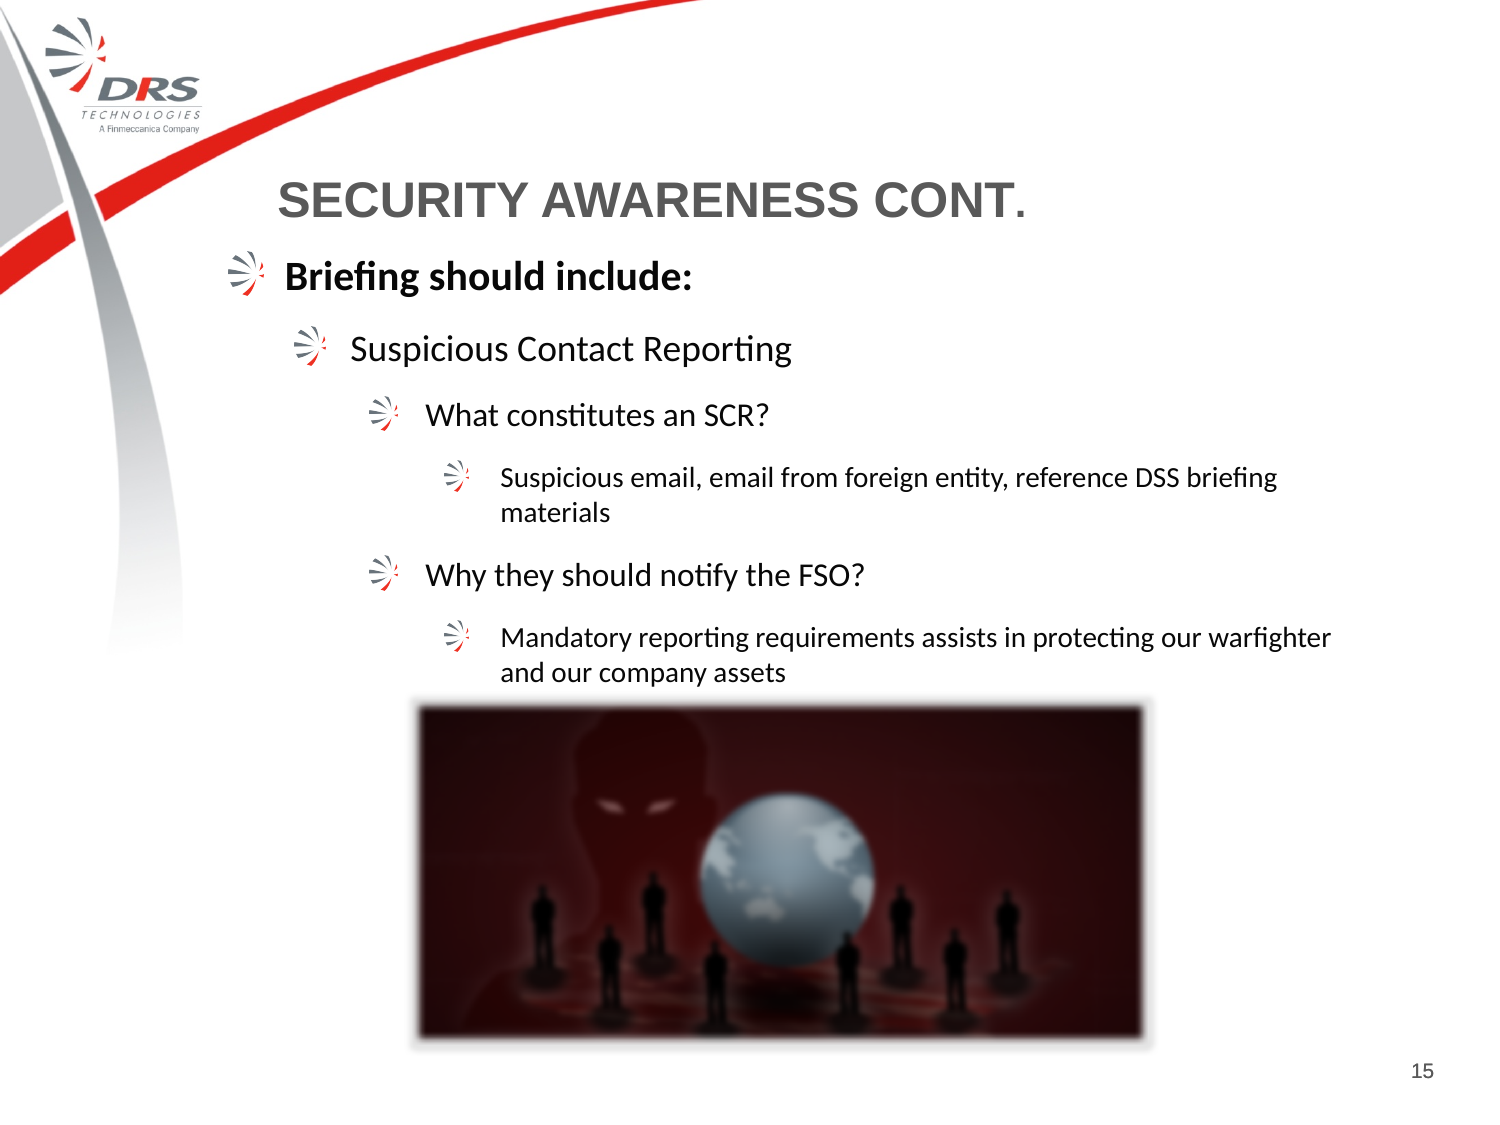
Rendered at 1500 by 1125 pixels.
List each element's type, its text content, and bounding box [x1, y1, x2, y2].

picture [0, 0, 1500, 1125]
text_box Security awareness cont. [262, 160, 1263, 203]
list Briefing should include: Suspicious Contact Reporting What constitutes an SCR? Suspicious email, email from foreign entity, reference DSS briefing materials Why they should notify the FSO? Mandatory reporting requirements assists in protecting our warfighter and our company assets [213, 241, 1355, 938]
